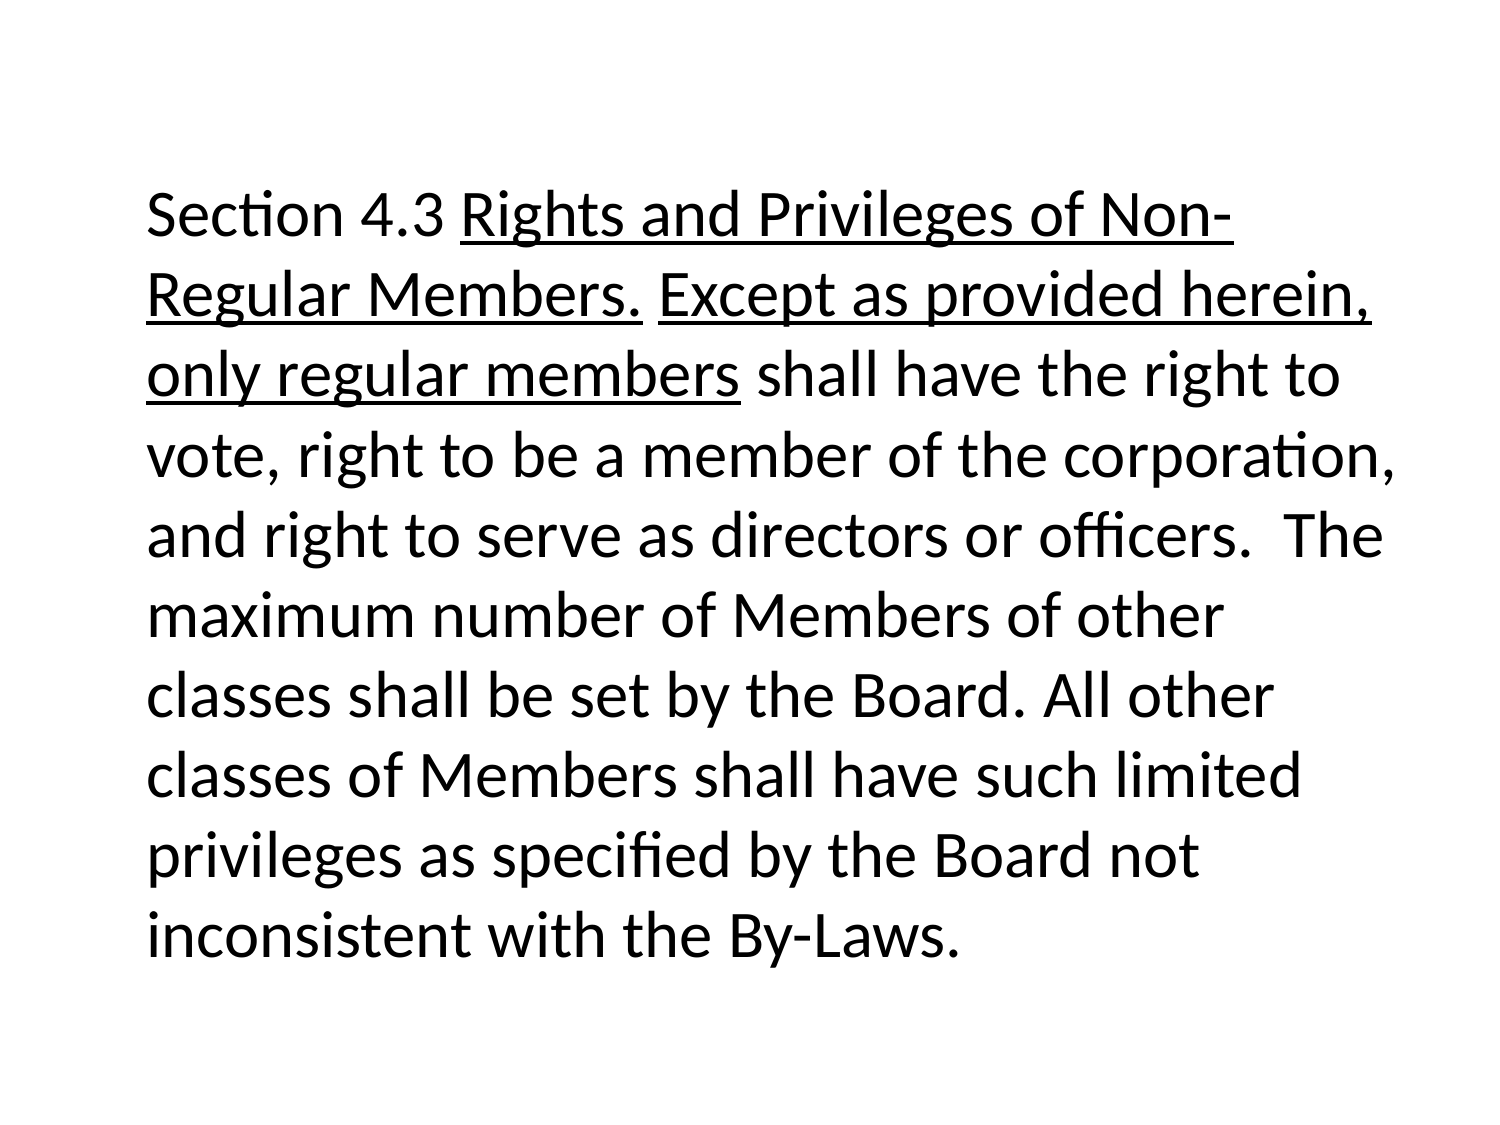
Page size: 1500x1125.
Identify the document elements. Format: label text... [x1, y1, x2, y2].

list Section 4.3 Rights and Privileges of Non-Regular Members. Except as provided herein, only regular members shall have the right to vote, right to be a member of the corporation, and right to serve as directors or officers. The maximum number of Members of other classes shall be set by the Board. All other classes of Members shall have such limited privileges as specified by the Board not inconsistent with the By-Laws. [75, 162, 1425, 1005]
